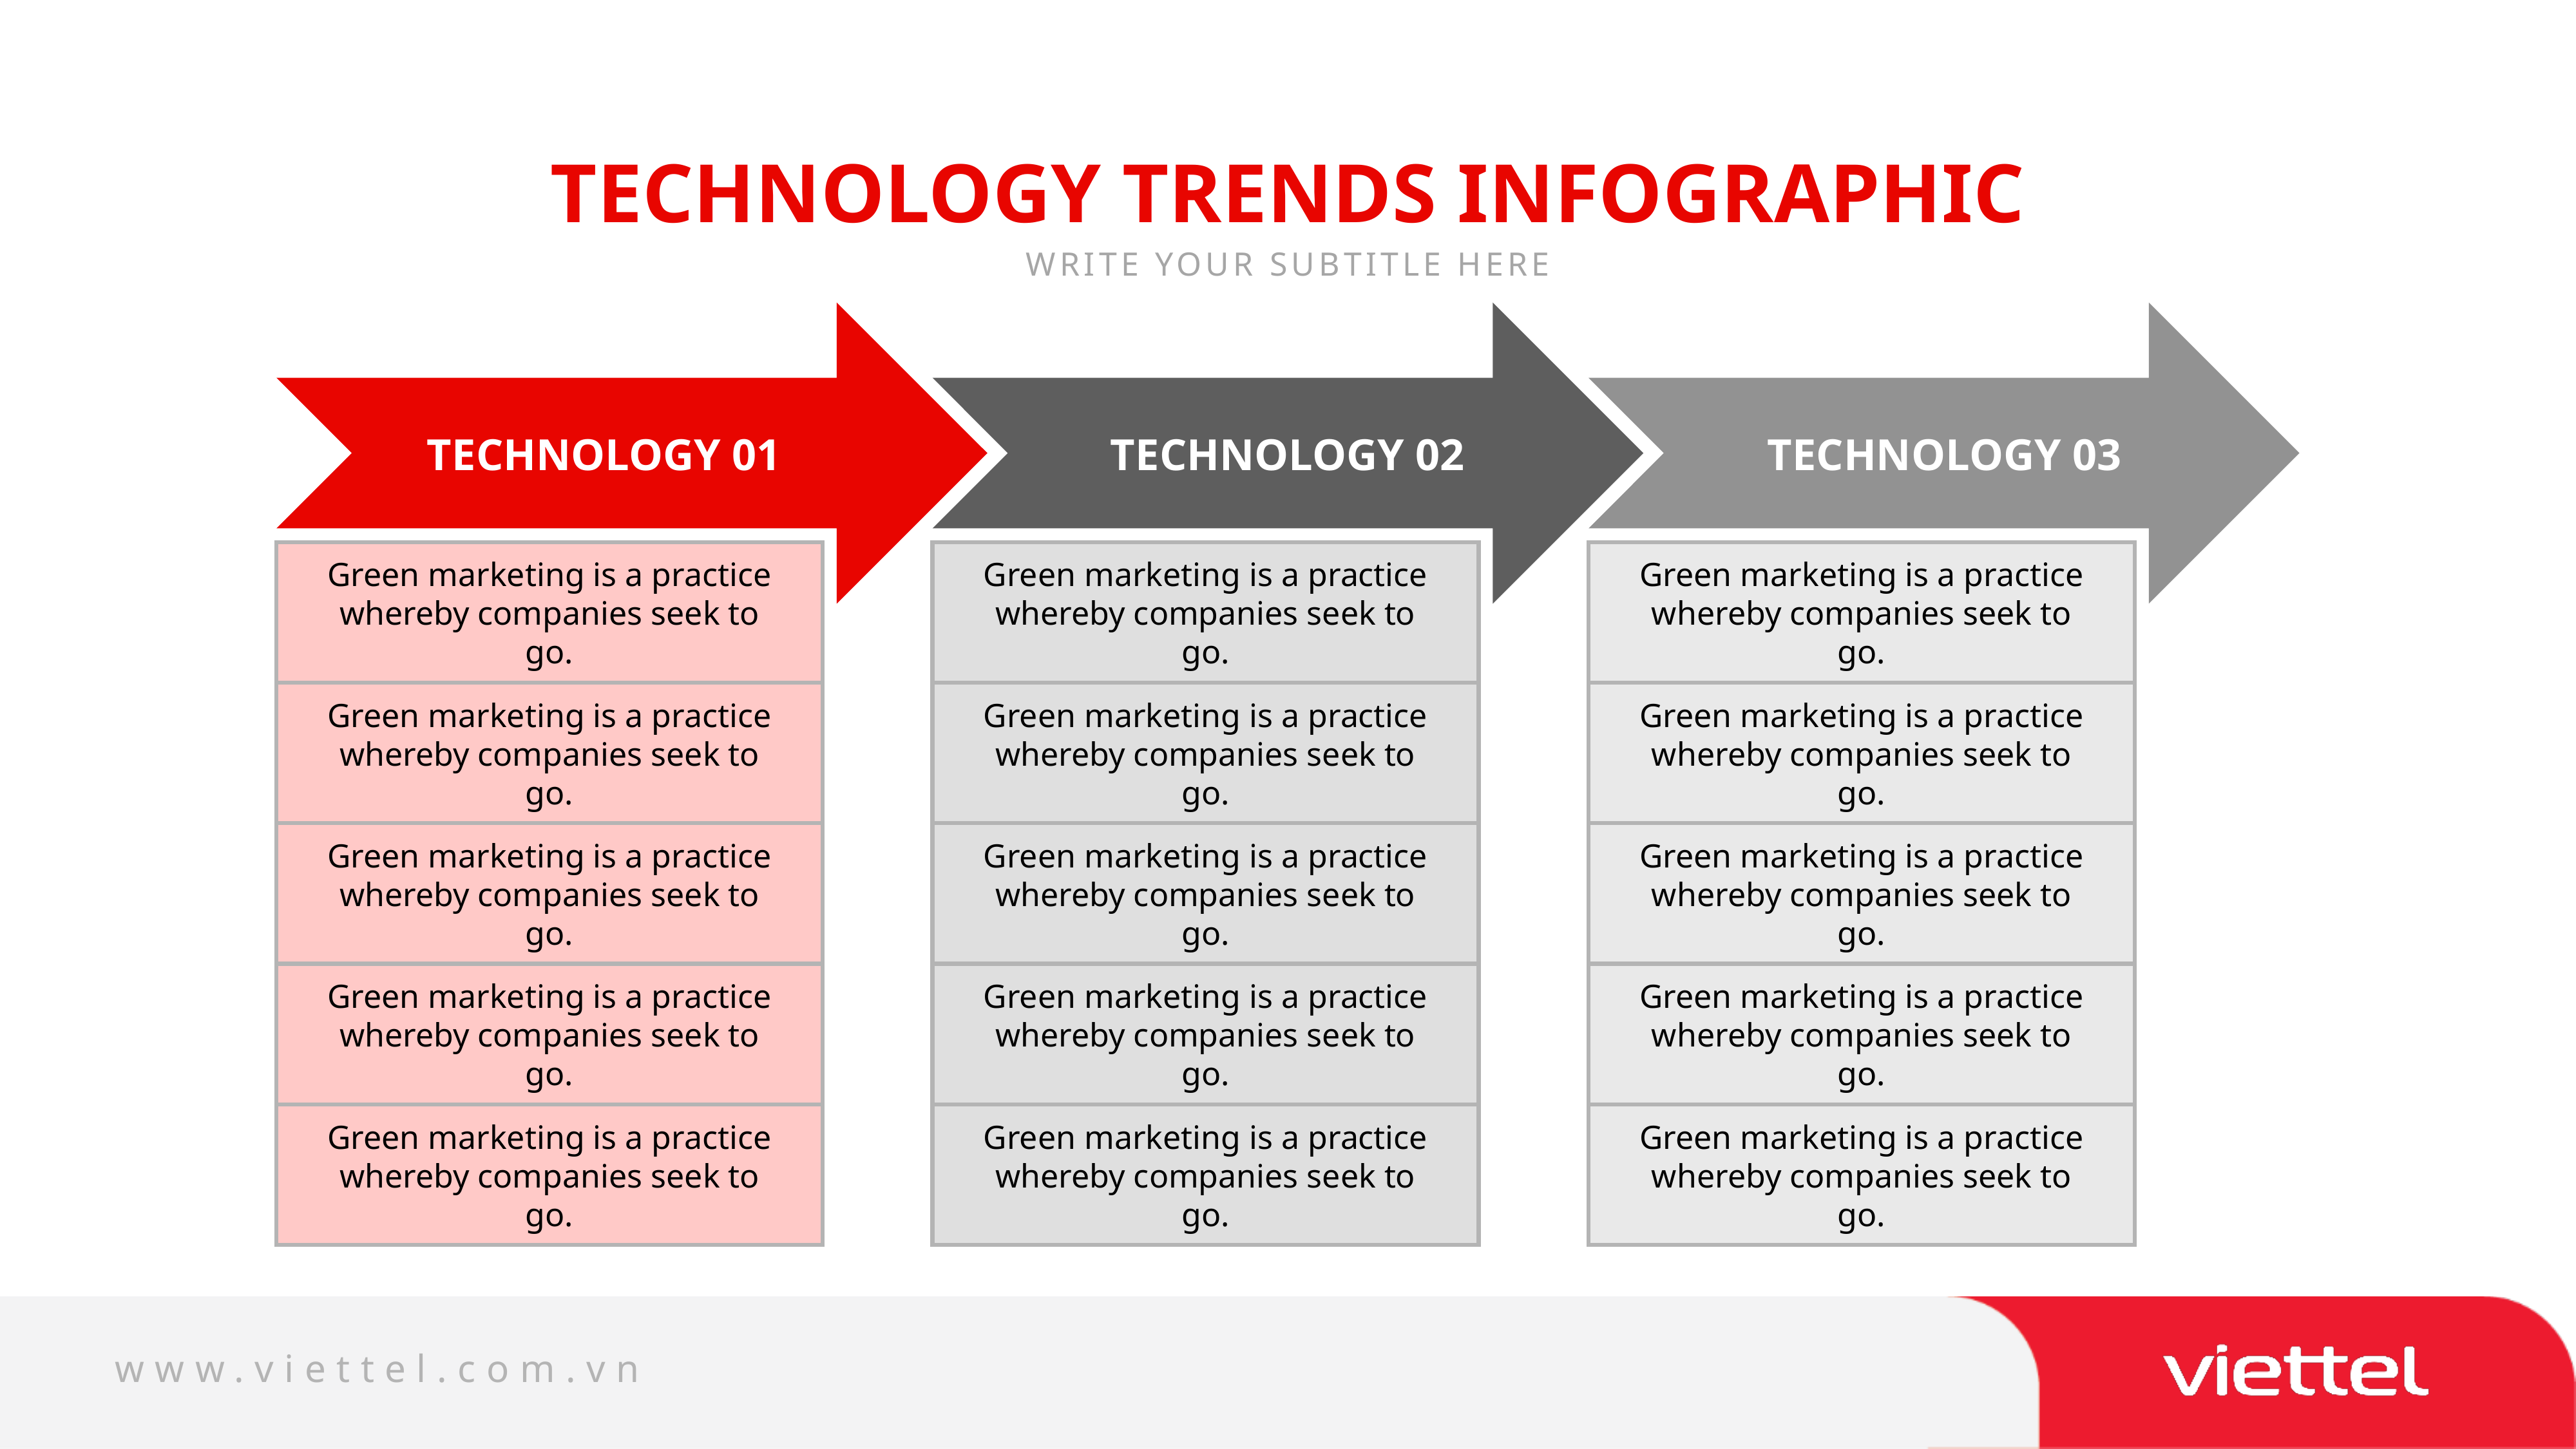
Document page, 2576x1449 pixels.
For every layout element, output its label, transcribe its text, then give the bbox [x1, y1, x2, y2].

text_box WRITE YOUR SUBTITLE HERE [1016, 238, 1560, 287]
text_box TECHNOLOGY TRENDS INFOGRAPHIC [540, 137, 2036, 243]
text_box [276, 302, 2300, 1245]
picture [0, 1296, 2576, 1449]
